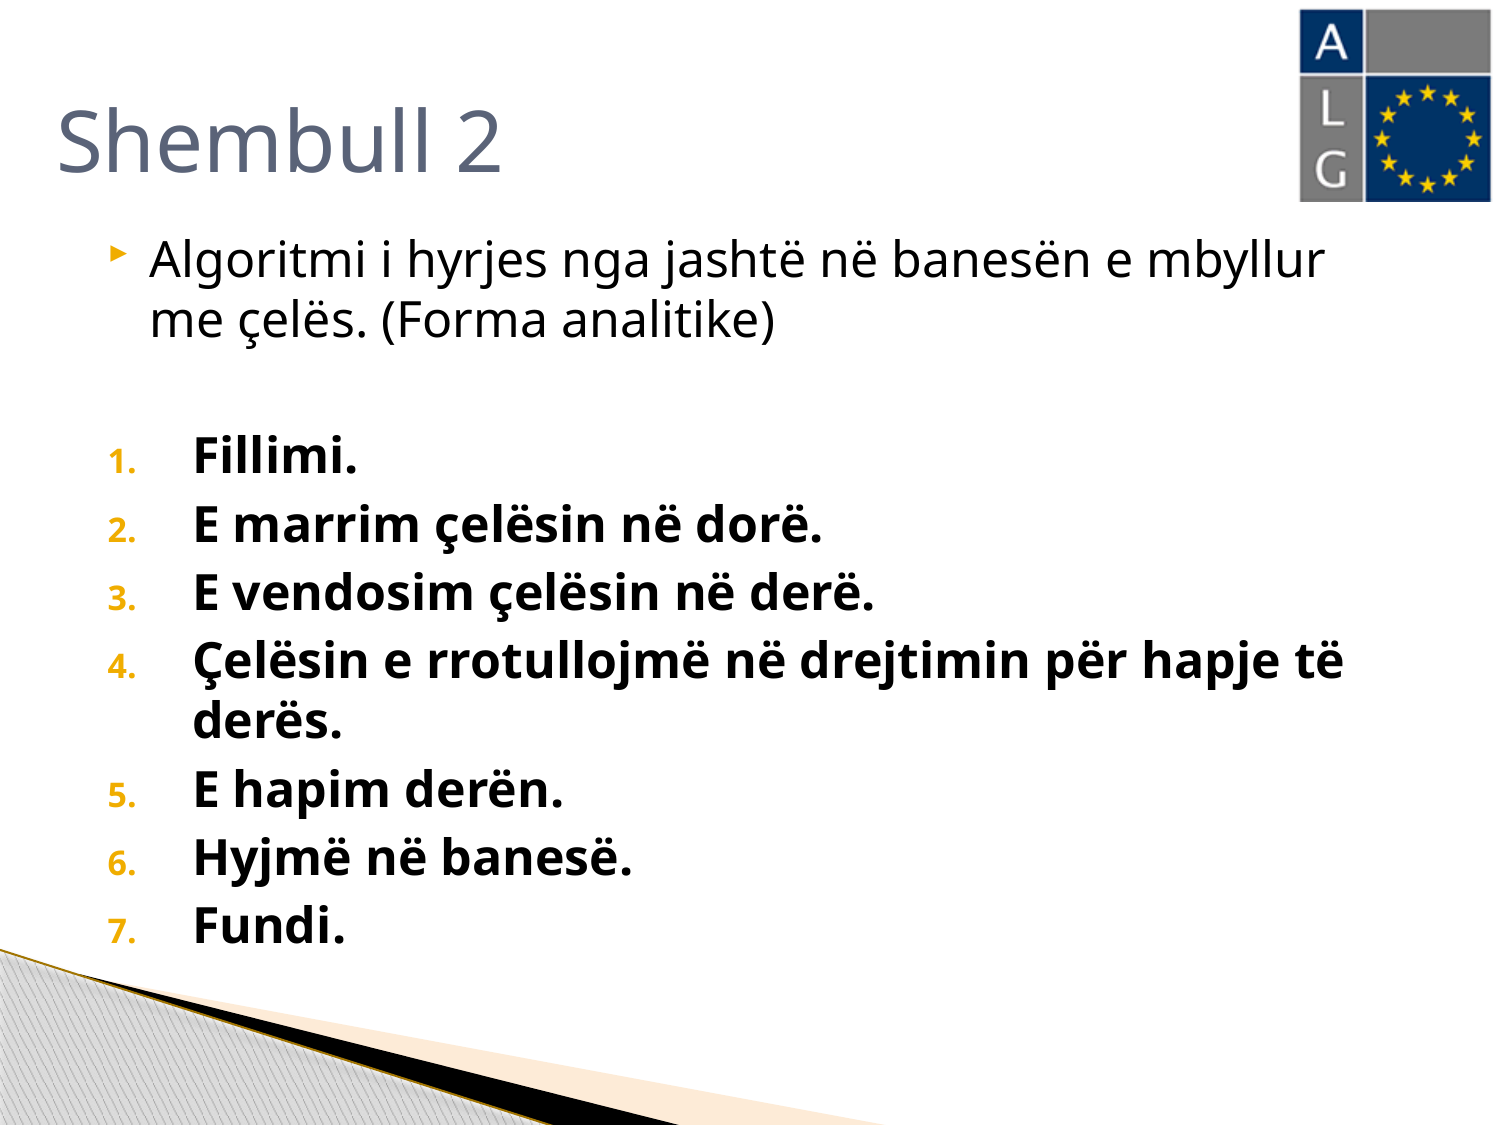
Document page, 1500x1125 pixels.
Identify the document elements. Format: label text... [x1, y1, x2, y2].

picture [1291, 0, 1500, 202]
title Shembull 2 [41, 45, 1392, 233]
list Algoritmi i hyrjes nga jashtë në banesën e mbyllur me çelës. (Forma analitike) Fillimi. E marrim çelësin në dorë. E vendosim çelësin në derë. Çelësin e rrotullojmë në drejtimin për hapje të derës. E hapim derën. Hyjmë në banesë. Fundi. [75, 219, 1425, 963]
